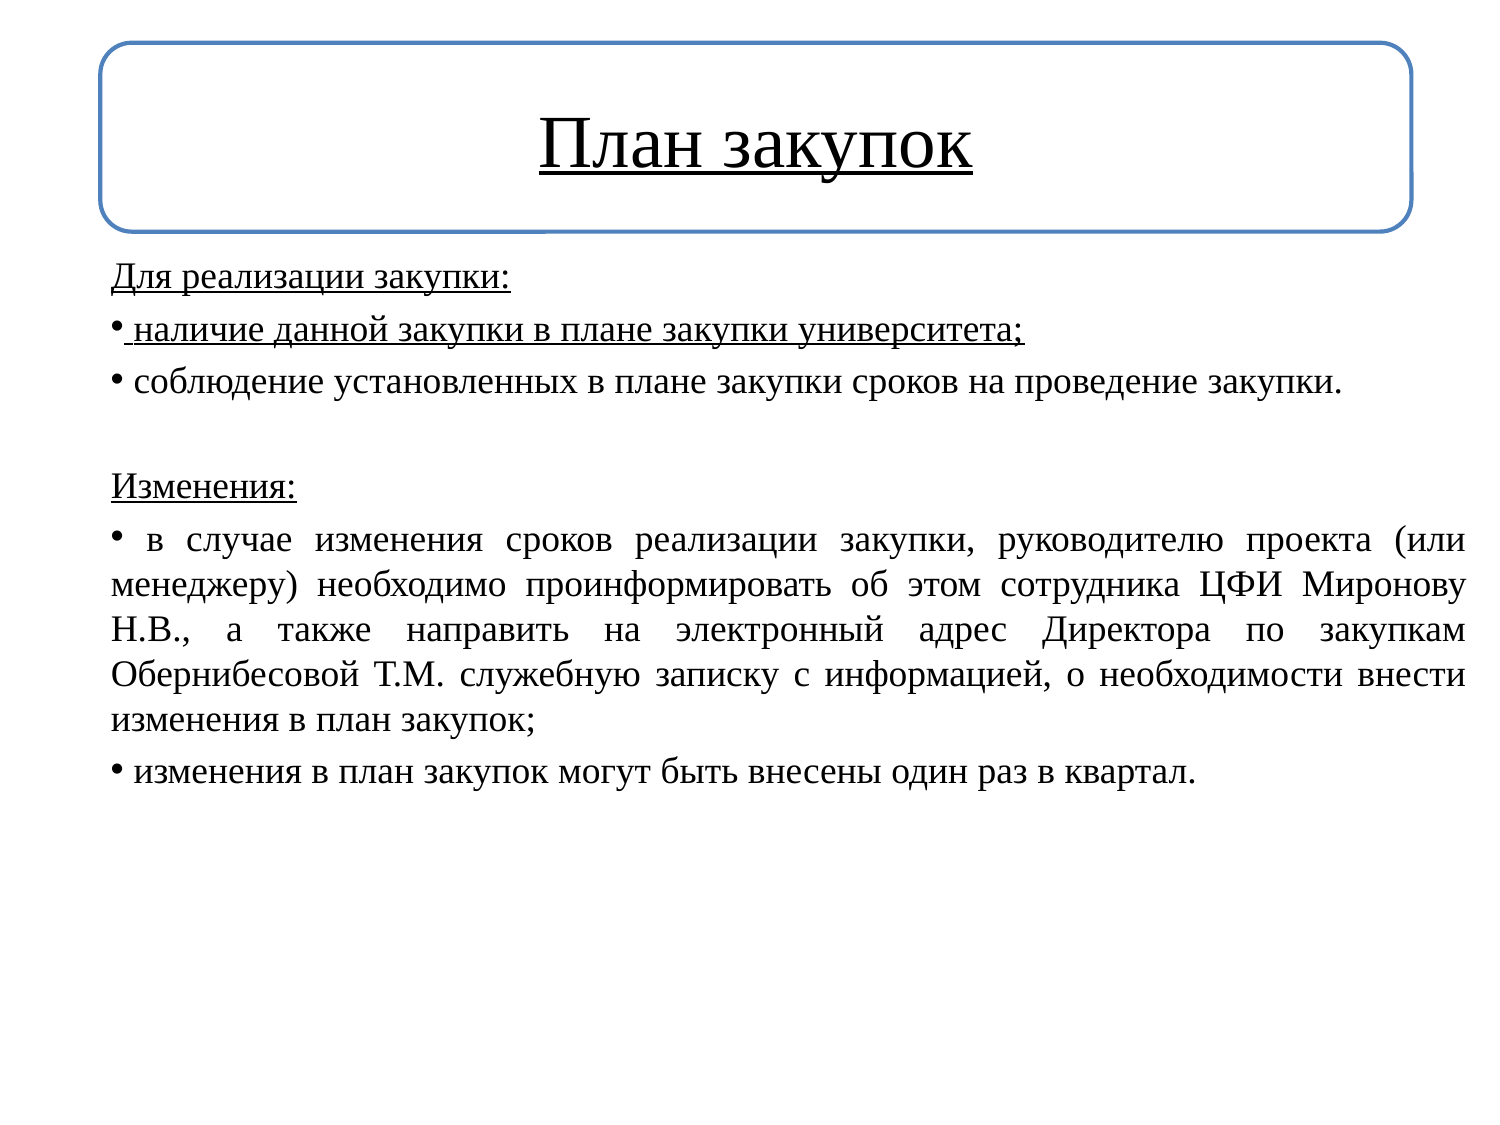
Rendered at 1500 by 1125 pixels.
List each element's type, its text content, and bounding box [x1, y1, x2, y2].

list Для реализации закупки: наличие данной закупки в плане закупки университета; соблюдение установленных в плане закупки сроков на проведение закупки. Изменения: в случае изменения сроков реализации закупки, руководителю проекта (или менеджеру) необходимо проинформировать об этом сотрудника ЦФИ Миронову Н.В., а также направить на электронный адрес Директора по закупкам Обернибесовой Т.М. служебную записку с информацией, о необходимости внести изменения в план закупок; изменения в план закупок могут быть внесены один раз в квартал. [88, 243, 1483, 814]
text_box План закупок [98, 40, 1414, 234]
